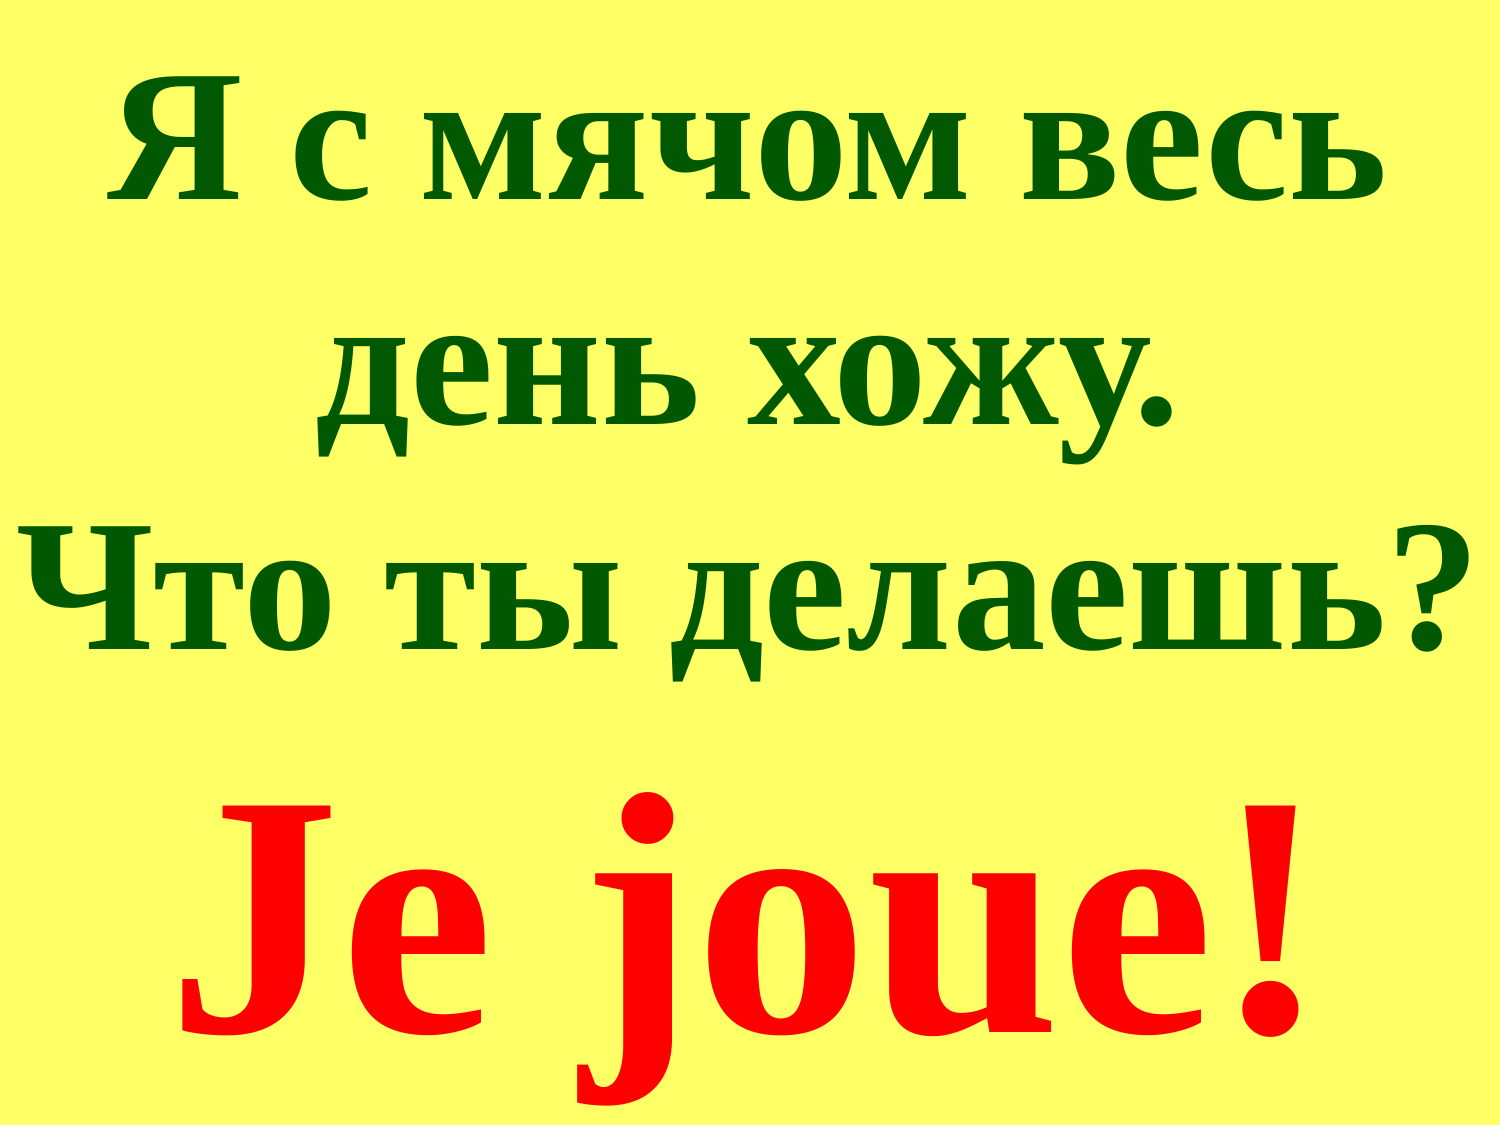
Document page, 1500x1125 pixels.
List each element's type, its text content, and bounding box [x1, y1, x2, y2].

text_box Я с мячом весь день хожу. Что ты делаешь? Je joue! [1, 4, 1497, 1110]
